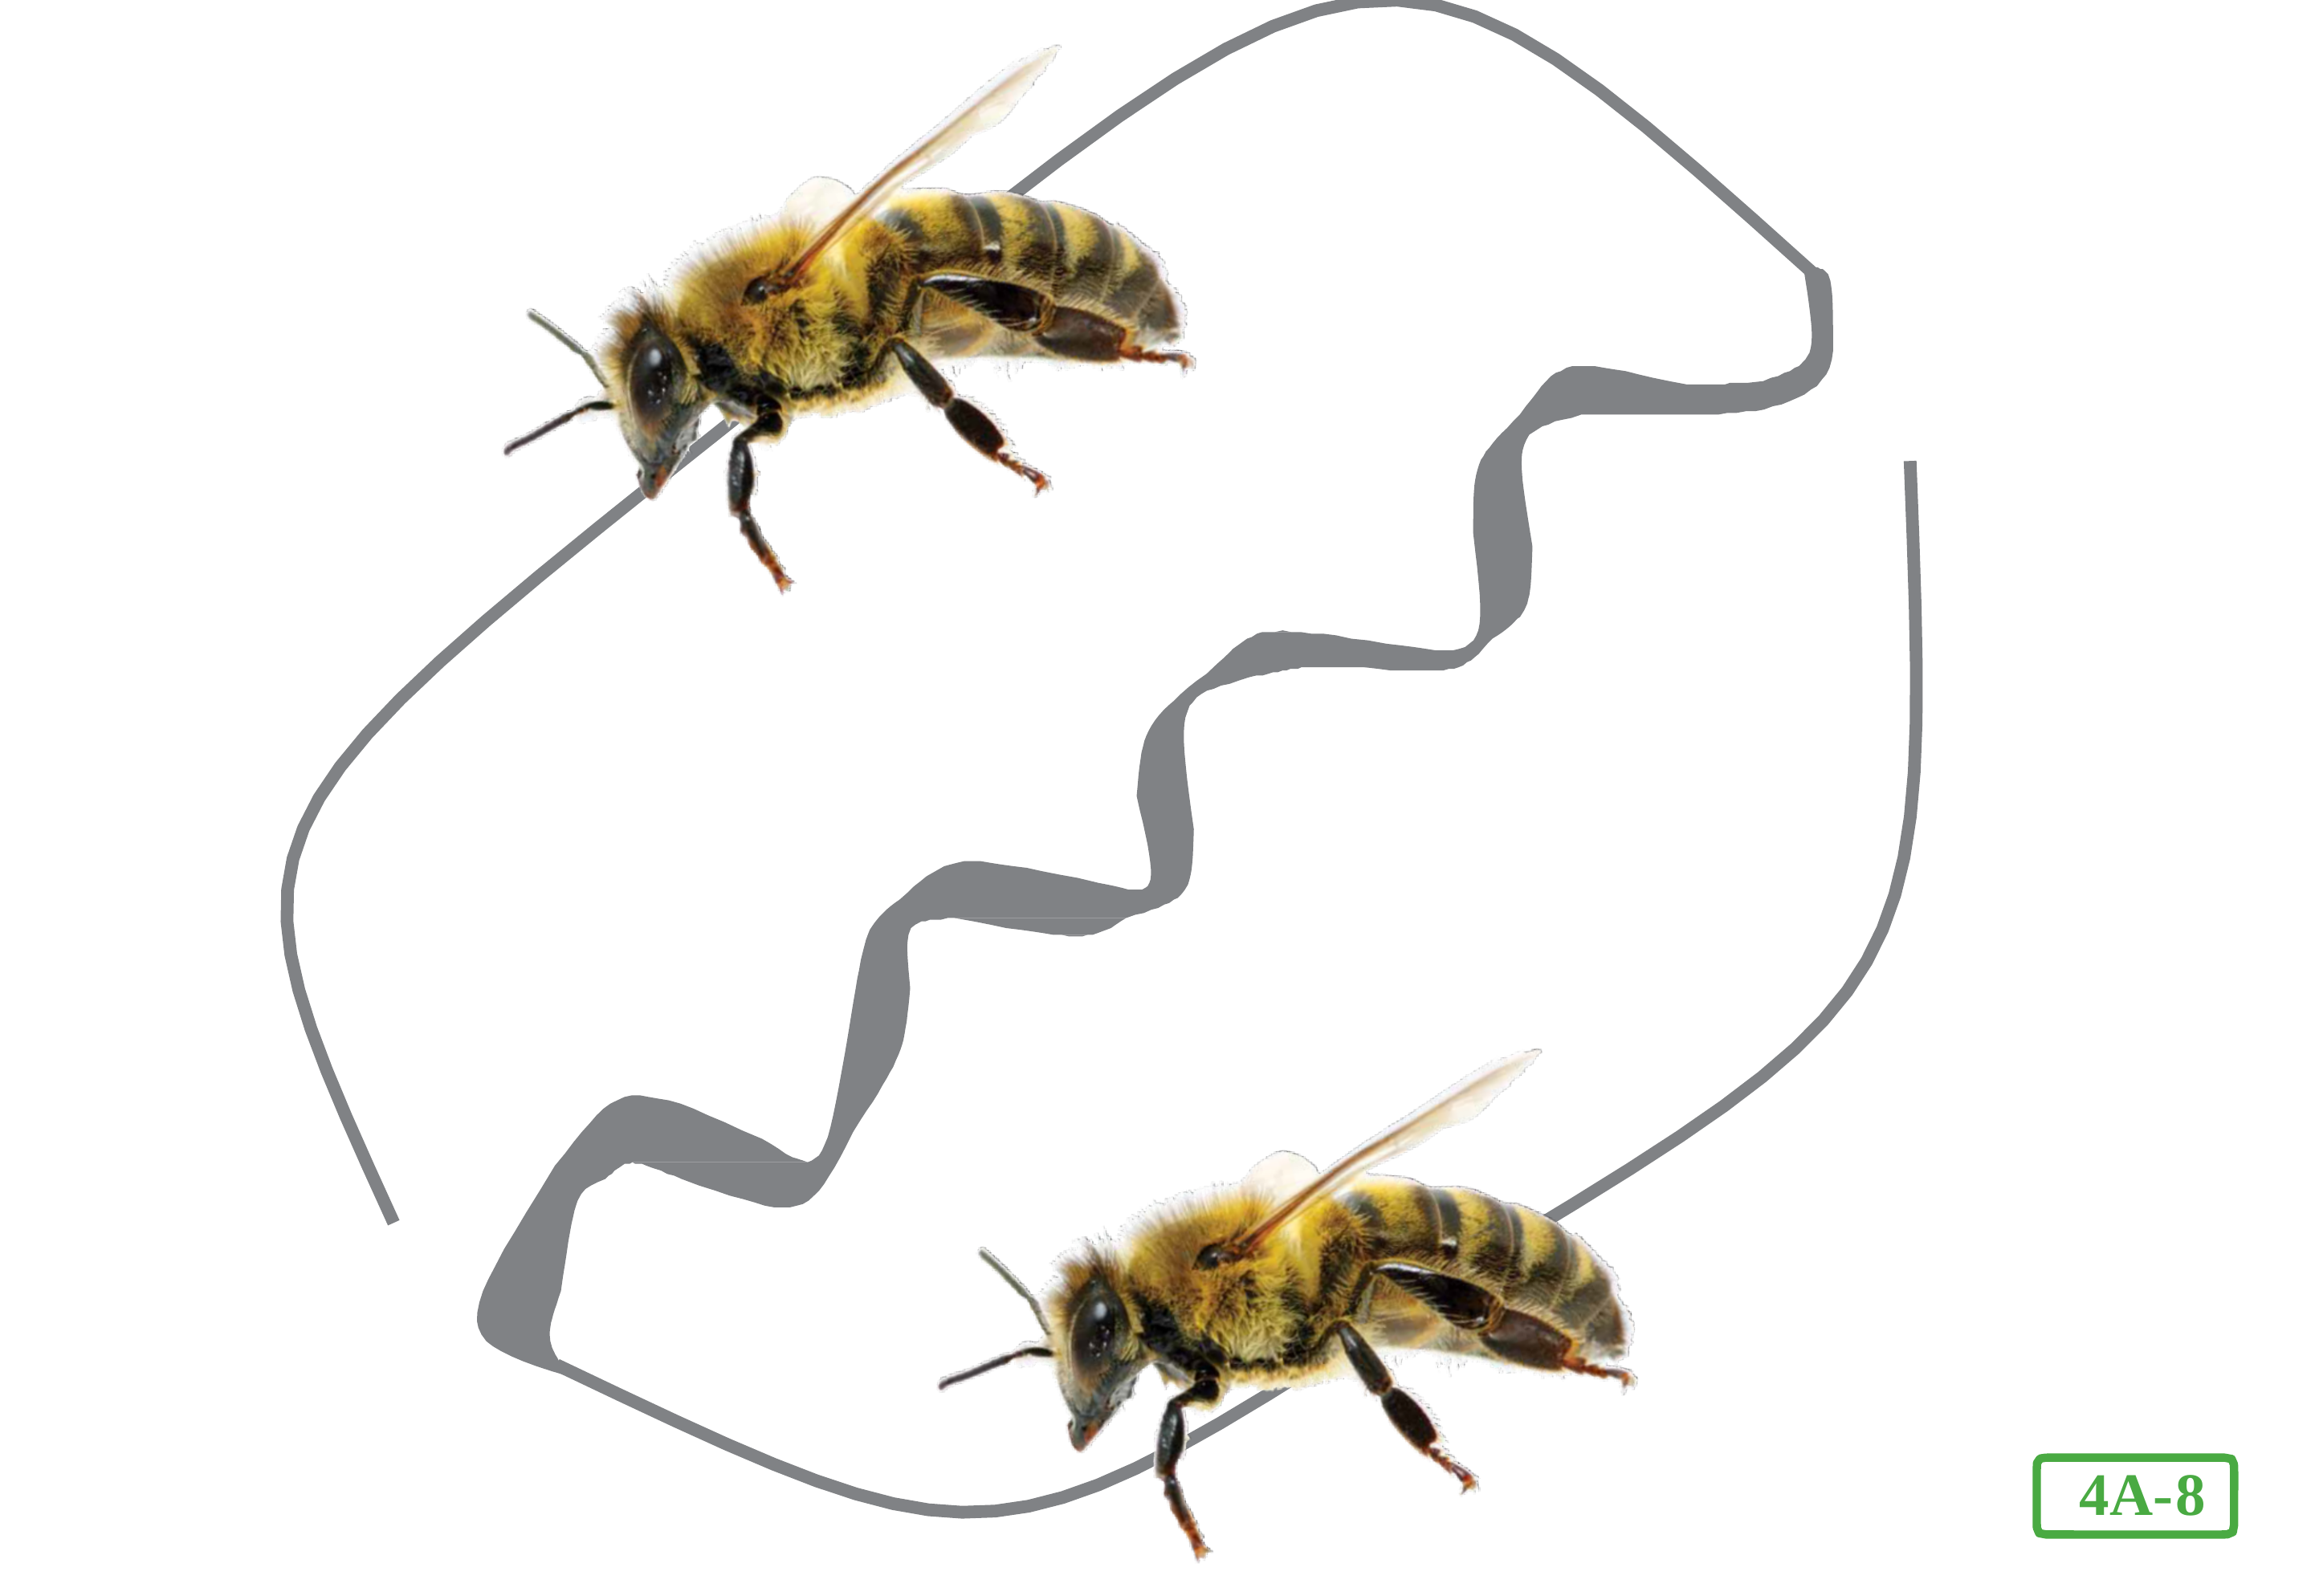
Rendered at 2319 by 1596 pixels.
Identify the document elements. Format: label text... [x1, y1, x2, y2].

text_box [477, 690, 1211, 1377]
text_box [1241, 0, 1807, 642]
text_box [878, 1037, 1674, 1596]
text_box [2036, 1457, 2235, 1535]
text_box [560, 1150, 878, 1500]
text_box 4A-8 [2077, 1455, 2208, 1528]
text_box [1241, 267, 1833, 680]
text_box [287, 677, 1184, 1223]
text_box [423, 30, 1241, 690]
text_box [1047, 461, 1917, 1141]
